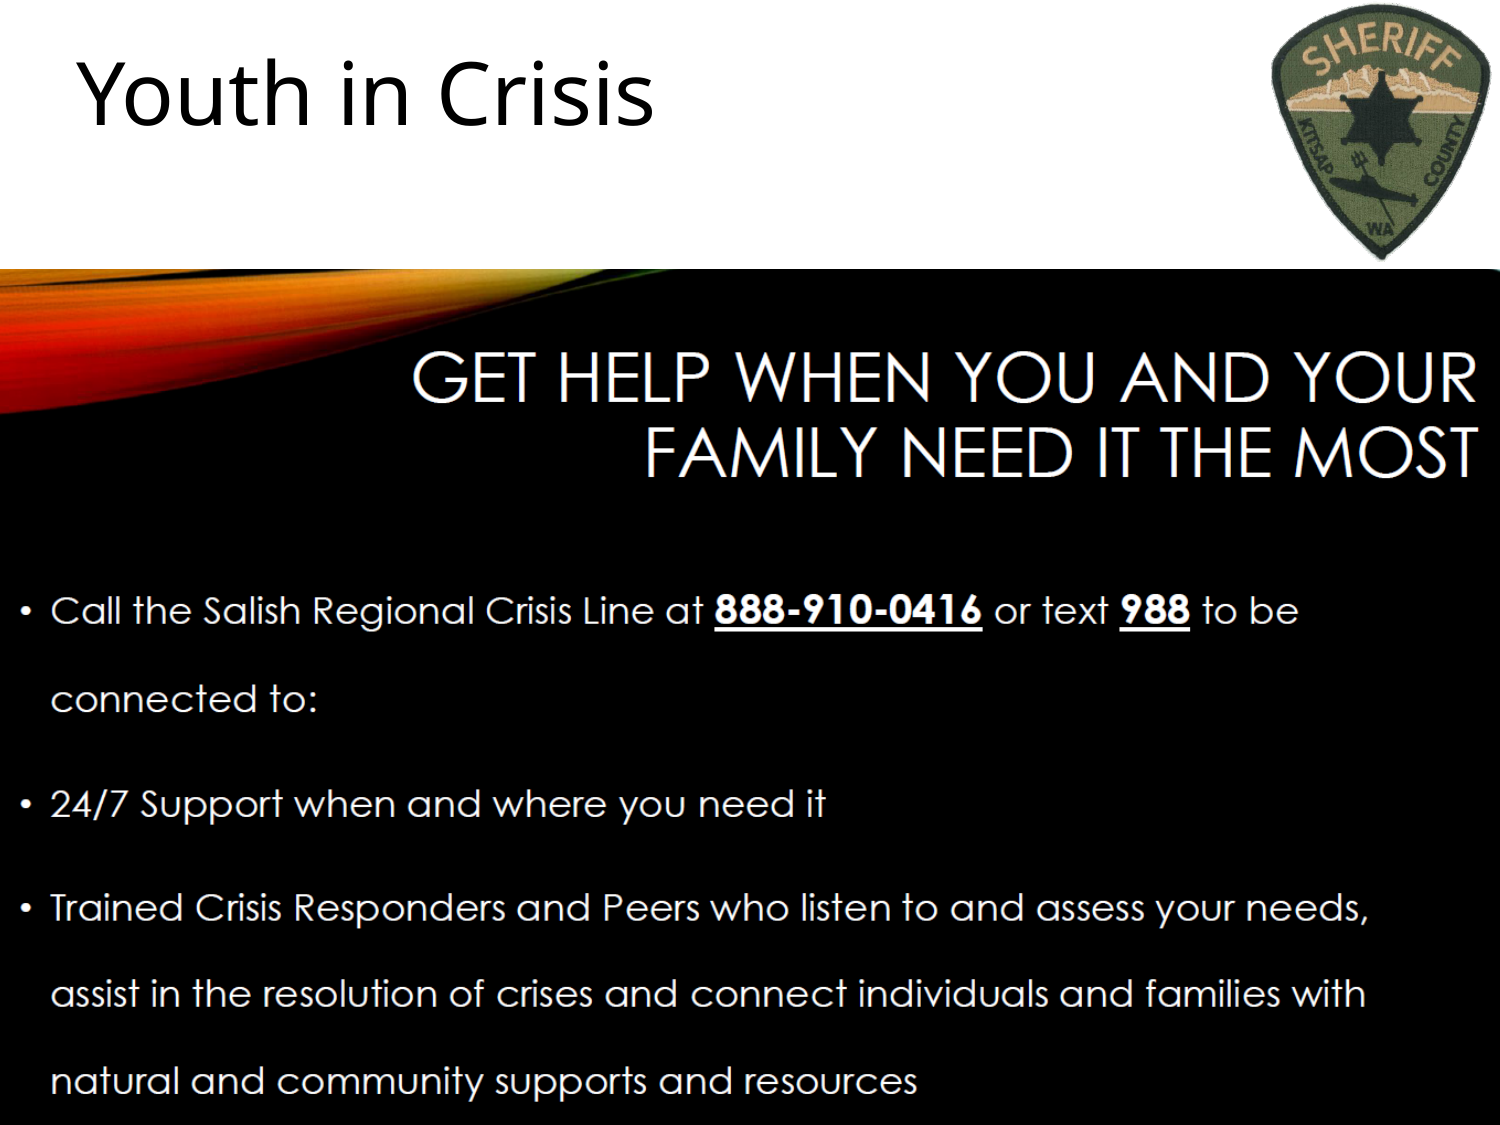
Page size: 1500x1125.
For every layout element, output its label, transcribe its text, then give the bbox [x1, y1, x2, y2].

text_box Youth in Crisis [61, 21, 898, 152]
picture [0, 0, 1500, 1125]
